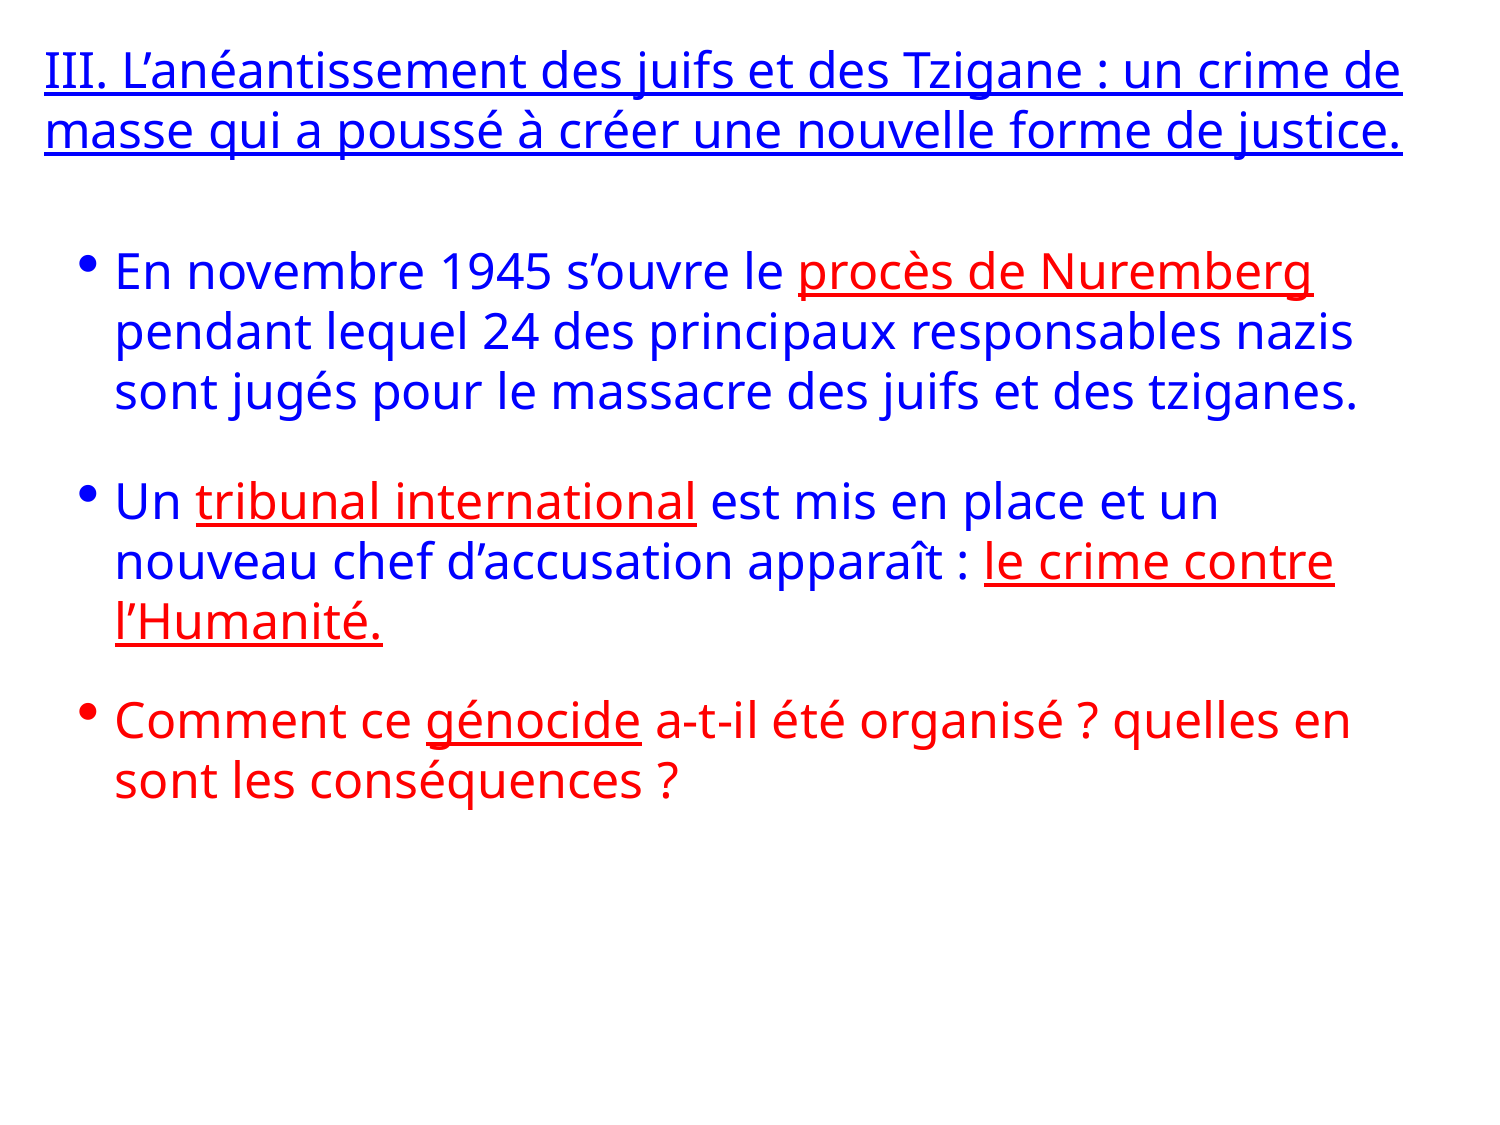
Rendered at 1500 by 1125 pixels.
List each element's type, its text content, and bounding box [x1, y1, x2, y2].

text_box En novembre 1945 s’ouvre le procès de Nuremberg pendant lequel 24 des principaux responsables nazis sont jugés pour le massacre des juifs et des tziganes. [64, 231, 1471, 427]
text_box III. L’anéantissement des juifs et des Tzigane : un crime de masse qui a poussé à créer une nouvelle forme de justice. [29, 31, 1459, 226]
text_box Comment ce génocide a-t-il été organisé ? quelles en sont les conséquences ? [64, 680, 1424, 816]
text_box Un tribunal international est mis en place et un nouveau chef d’accusation apparaît : le crime contre l’Humanité. [64, 461, 1376, 657]
